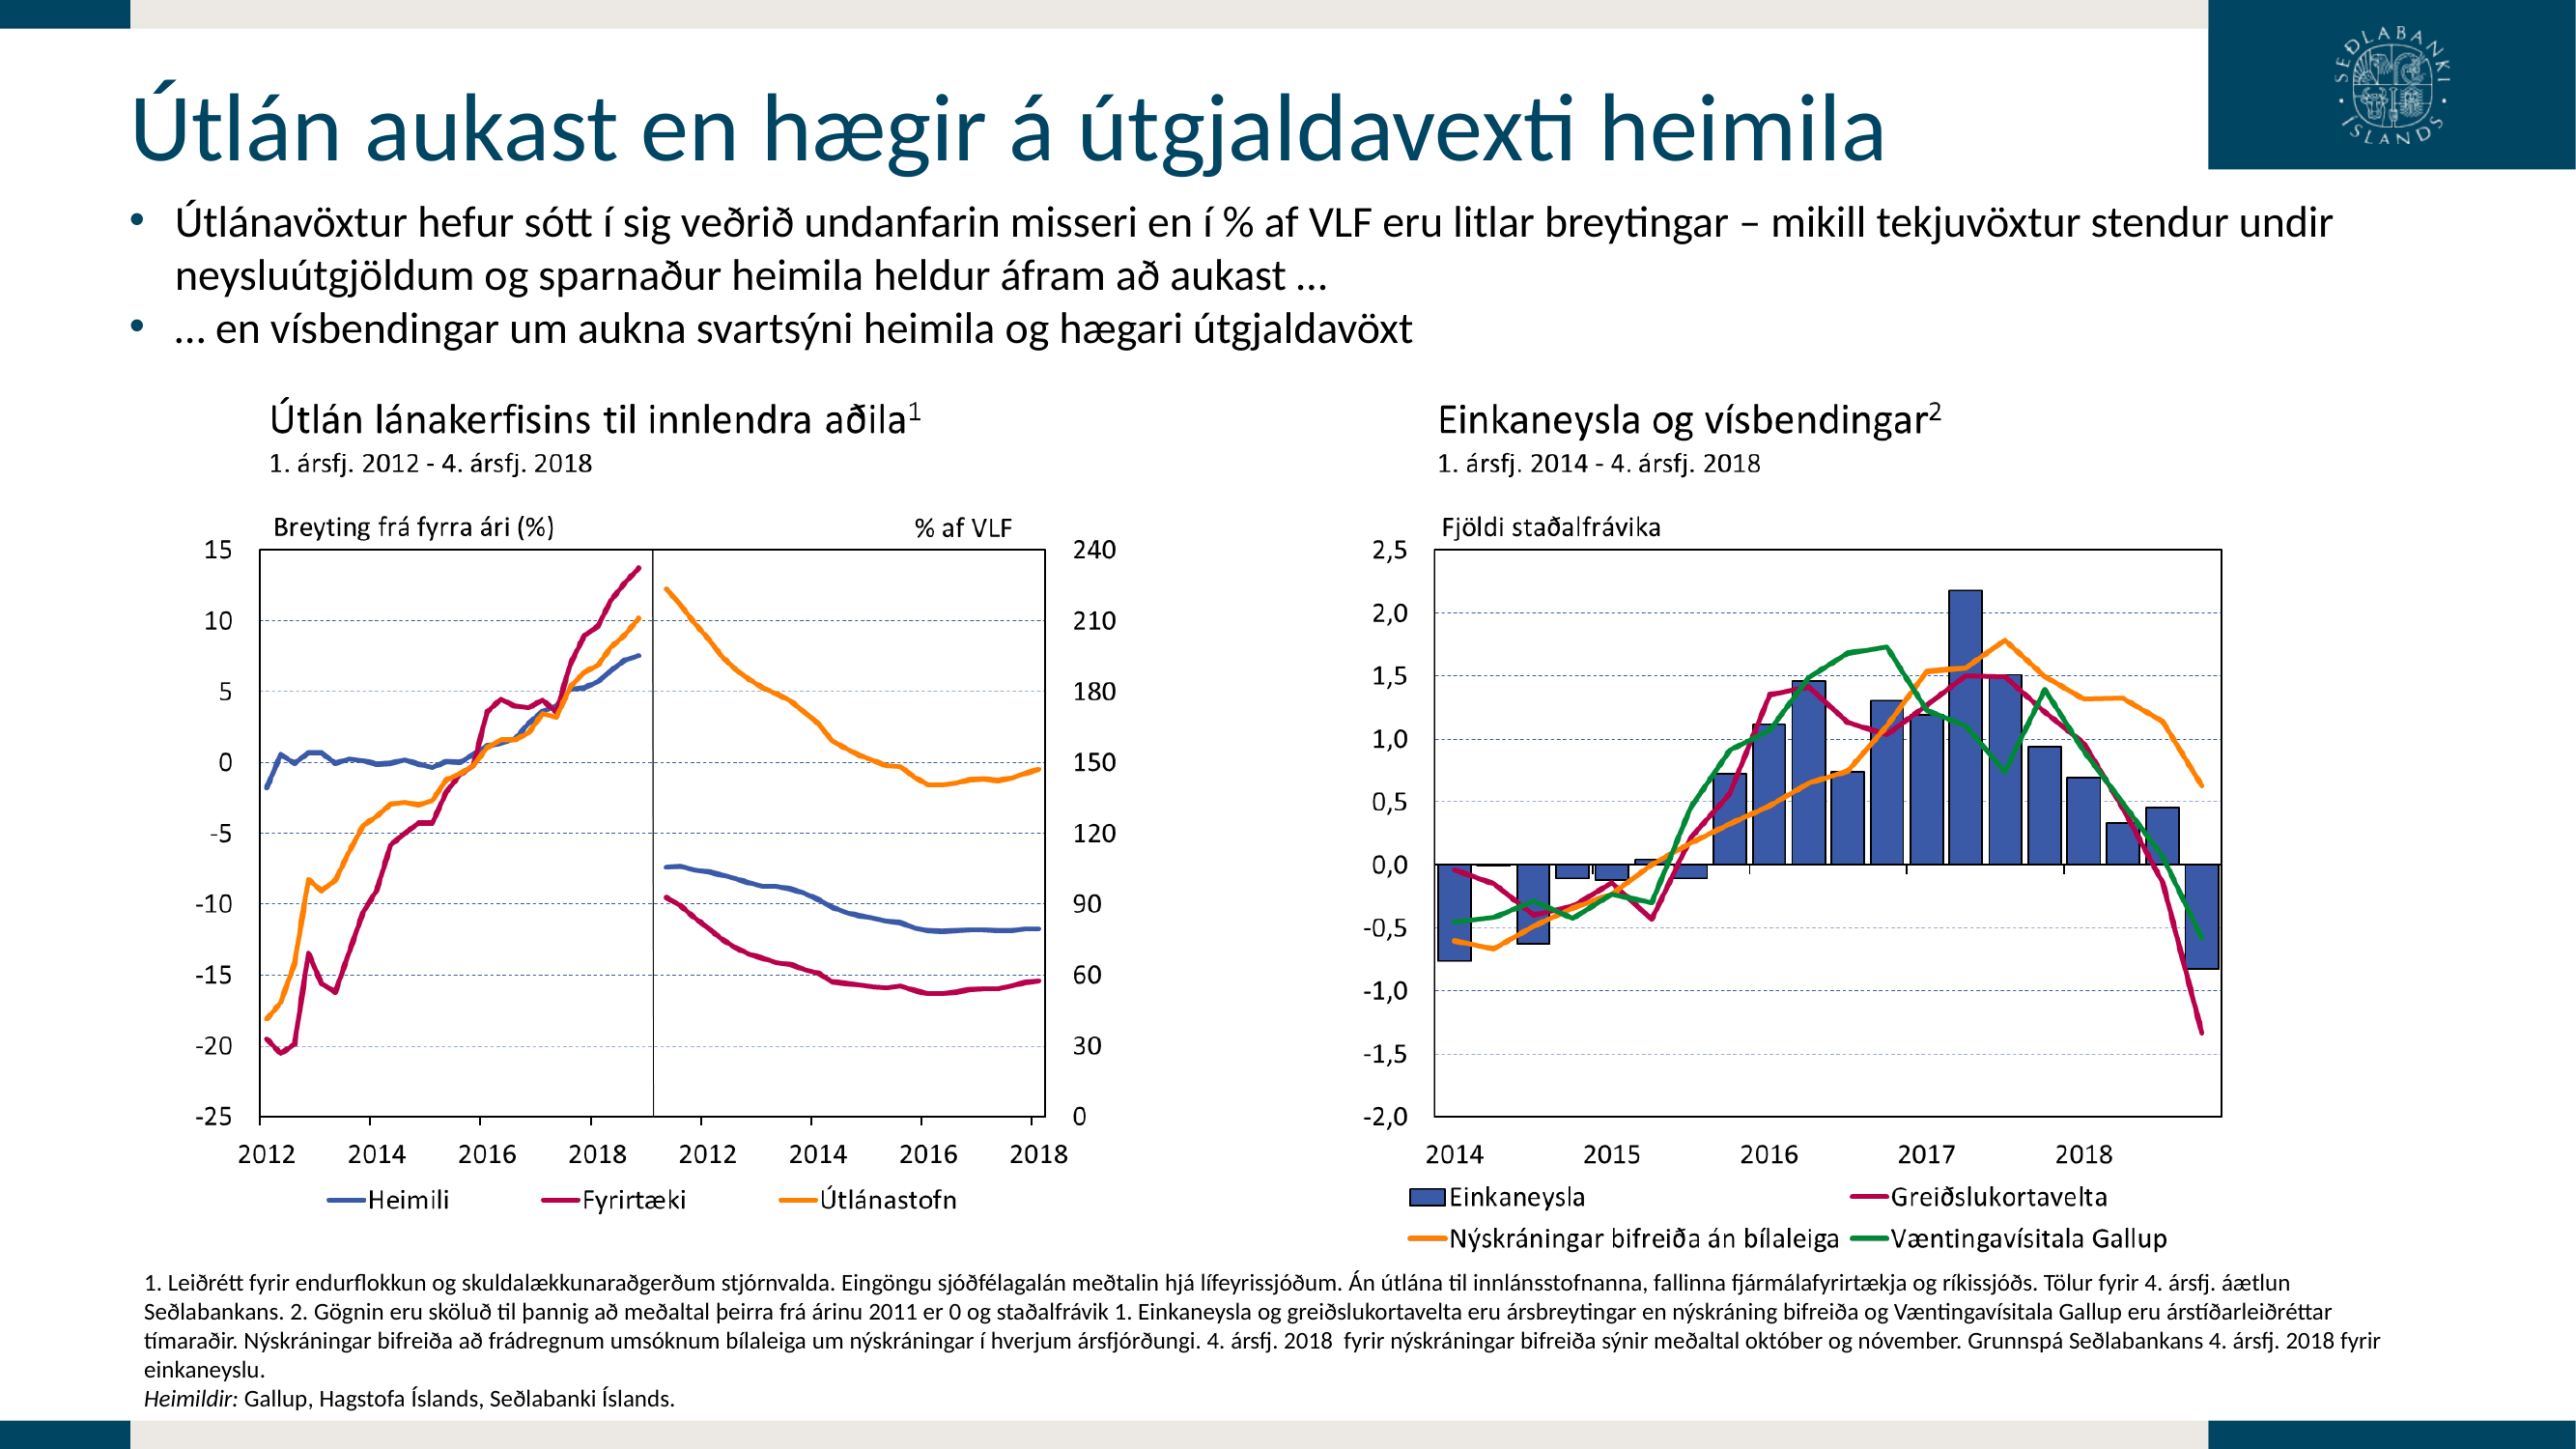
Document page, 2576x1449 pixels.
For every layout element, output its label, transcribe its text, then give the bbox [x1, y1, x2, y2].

text_box 1. Leiðrétt fyrir endurflokkun og skuldalækkunaraðgerðum stjórnvalda. Eingöngu sjóðfélagalán meðtalin hjá lífeyrissjóðum. Án útlána til innlánsstofnanna, fallinna fjármálafyrirtækja og ríkissjóðs. Tölur fyrir 4. ársfj. áætlun Seðlabankans. 2. Gögnin eru sköluð til þannig að meðaltal þeirra frá árinu 2011 er 0 og staðalfrávik 1. Einkaneysla og greiðslukortavelta eru ársbreytingar en nýskráning bifreiða og Væntingavísitala Gallup eru árstíðarleiðréttar tímaraðir. Nýskráningar bifreiða að frádregnum umsóknum bílaleiga um nýskráningar í hverjum ársfjórðungi. 4. ársfj. 2018 fyrir nýskráningar bifreiða sýnir meðaltal október og nóvember. Grunnspá Seðlabankans 4. ársfj. 2018 fyrir einkaneyslu. Heimildir: Gallup, Hagstofa Íslands, Seðlabanki Íslands. [1123, 1279, 1335, 1419]
list Útlánavöxtur hefur sótt í sig veðrið undanfarin misseri en í % af VLF eru litlar breytingar – mikill tekjuvöxtur stendur undir neysluútgjöldum og sparnaður heimila heldur áfram að aukast … … en vísbendingar um aukna svartsýni heimila og hægari útgjaldavöxt [129, 192, 2448, 399]
text_box 1. Leiðrétt fyrir endurflokkun og skuldalækkunaraðgerðum stjórnvalda. Eingöngu sjóðfélagalán meðtalin hjá lífeyrissjóðum. Án útlána til innlánsstofnanna, fallinna fjármálafyrirtækja og ríkissjóðs. Tölur fyrir 4. ársfj. áætlun Seðlabankans. 2. Gögnin eru sköluð til þannig að meðaltal þeirra frá árinu 2011 er 0 og staðalfrávik 1. Einkaneysla og greiðslukortavelta eru ársbreytingar en nýskráning bifreiða og Væntingavísitala Gallup eru árstíðarleiðréttar tímaraðir. Nýskráningar bifreiða að frádregnum umsóknum bílaleiga um nýskráningar í hverjum ársfjórðungi. 4. ársfj. 2018 fyrir nýskráningar bifreiða sýnir meðaltal október og nóvember. Grunnspá Seðlabankans 4. ársfj. 2018 fyrir einkaneyslu. Heimildir: Gallup, Hagstofa Íslands, Seðlabanki Íslands. [2292, 1279, 2448, 1419]
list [1340, 370, 2288, 1427]
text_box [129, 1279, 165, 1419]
title Útlán aukast en hægir á útgjaldavexti heimila [129, 86, 2178, 192]
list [170, 370, 1118, 1427]
